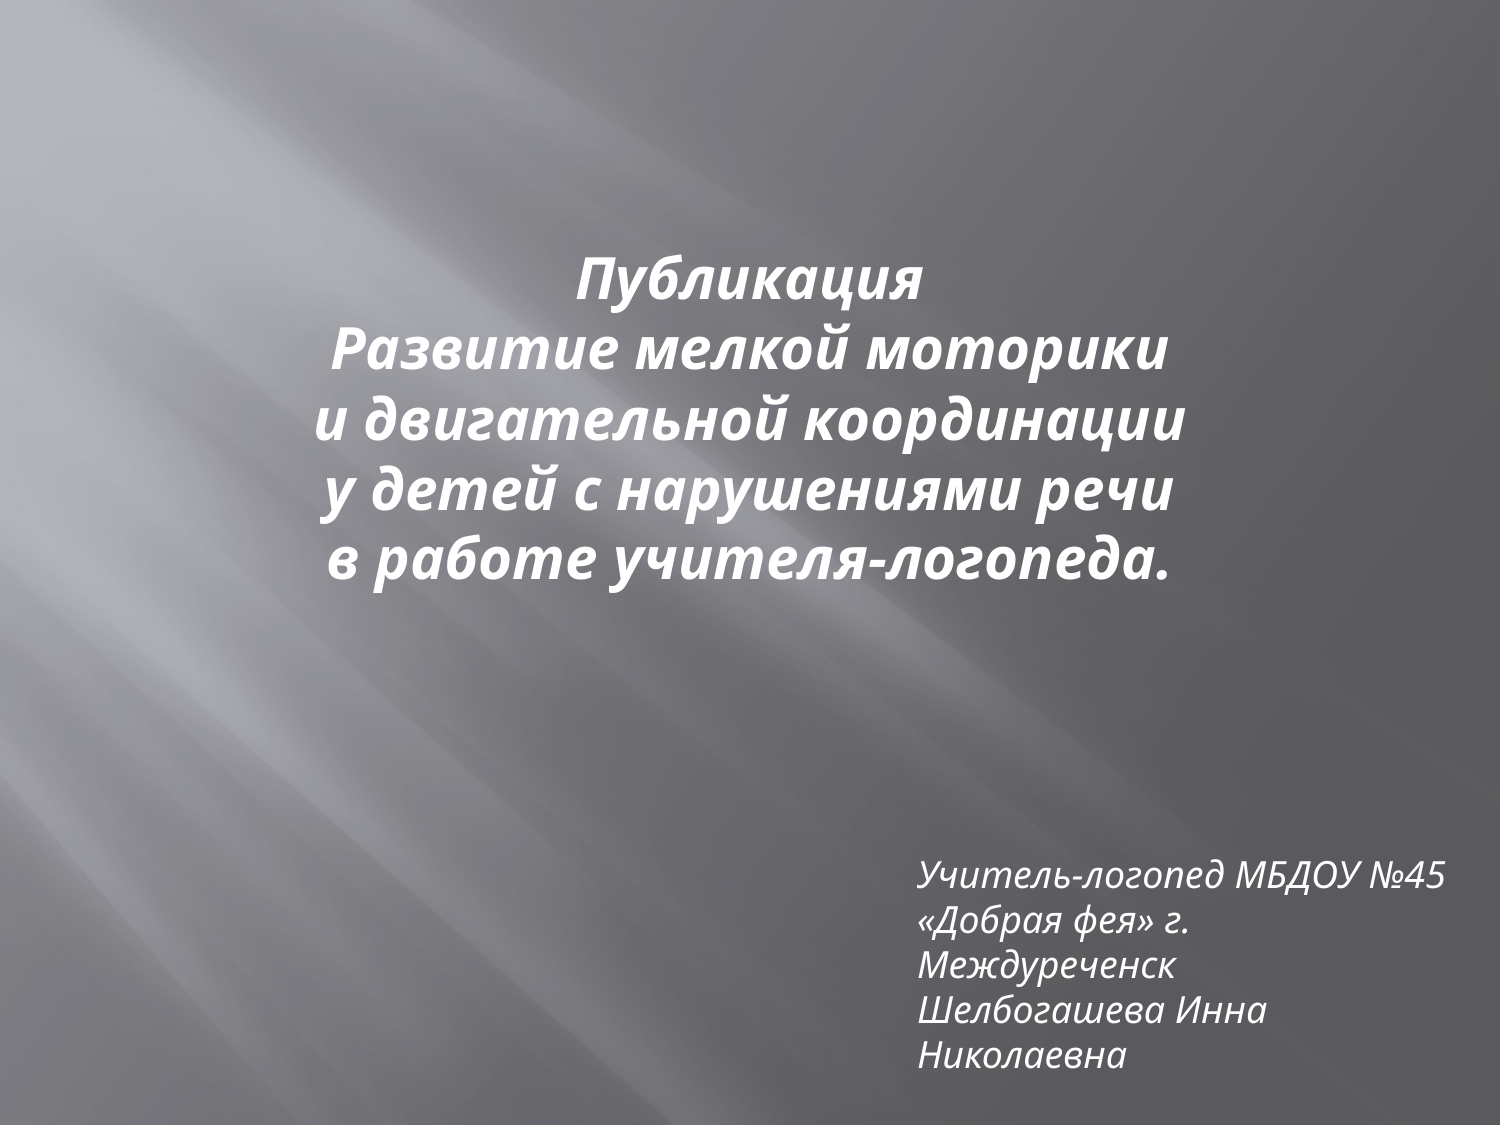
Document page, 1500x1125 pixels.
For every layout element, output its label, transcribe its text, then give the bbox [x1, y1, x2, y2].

text_box Учитель-логопед МБДОУ №45 «Добрая фея» г. Междуреченск Шелбогашева Инна Николаевна [902, 843, 1465, 1125]
text_box Публикация Развитие мелкой моторики и двигательной координации у детей с нарушениями речи в работе учителя-логопеда. [292, 234, 1207, 669]
